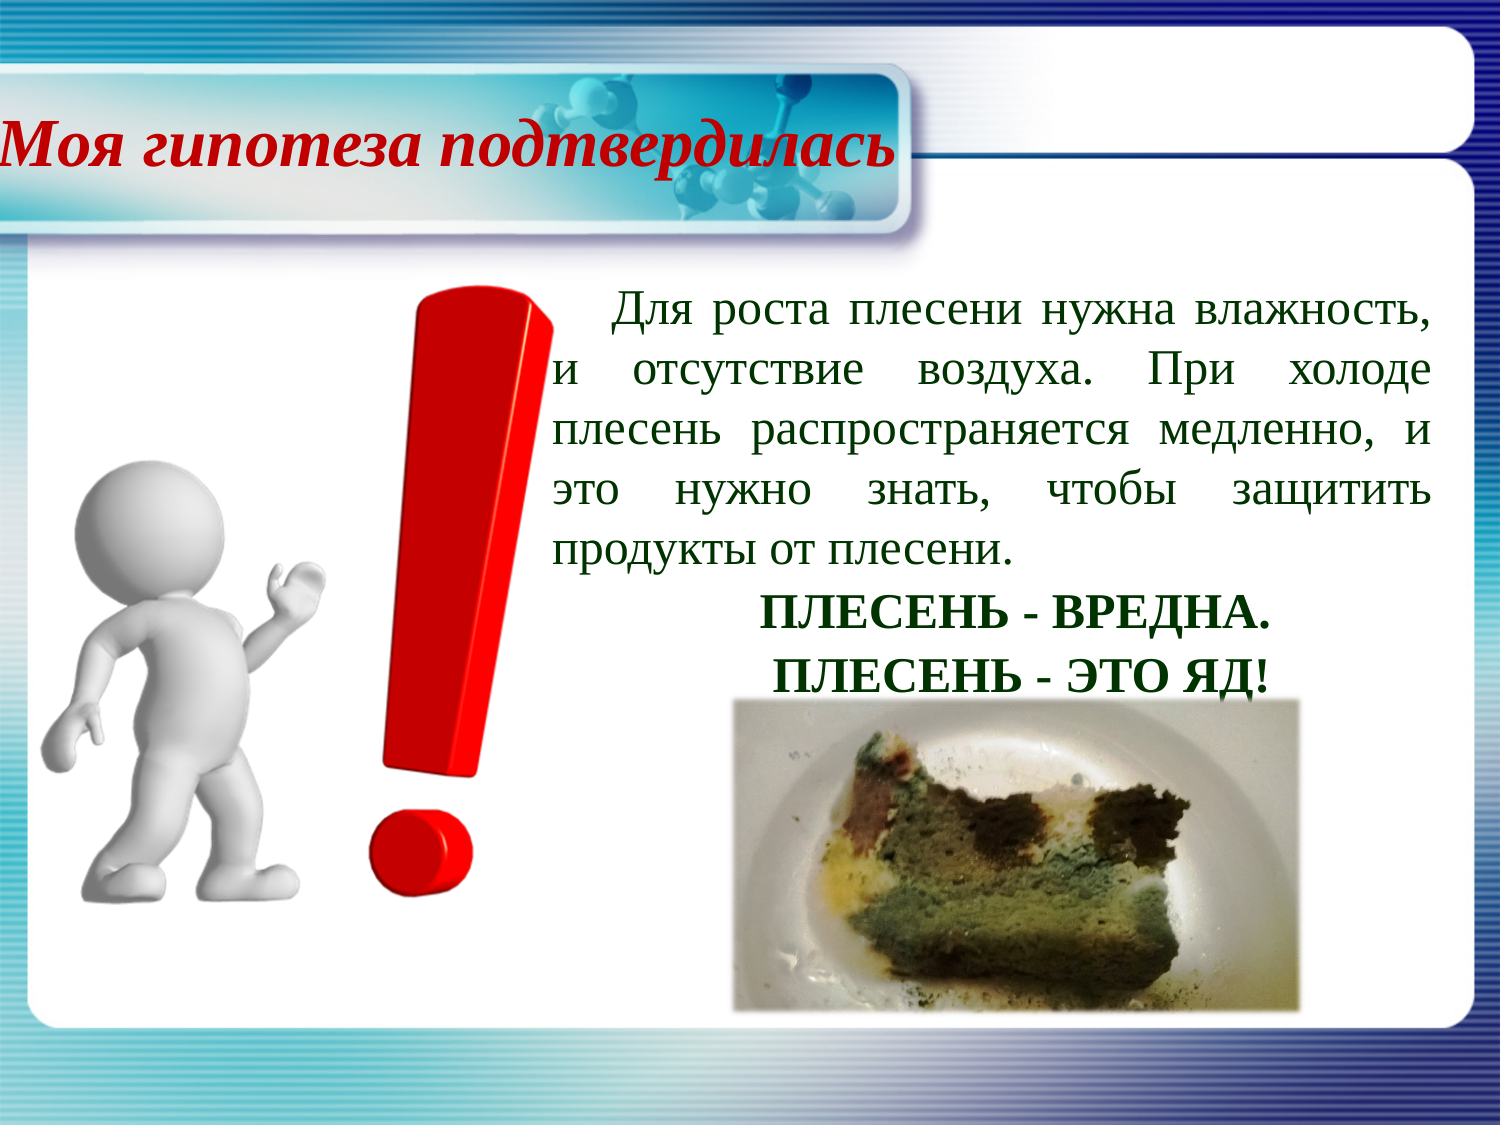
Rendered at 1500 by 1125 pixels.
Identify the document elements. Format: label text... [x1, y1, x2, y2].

picture [0, 0, 1500, 1125]
text_box Для роста плесени нужна влажность, и отсутствие воздуха. При холоде плесень распространяется медленно, и это нужно знать, чтобы защитить продукты от плесени. Плесень - вредна. Плесень - это яд! [679, 267, 1447, 731]
text_box Моя гипотеза подтвердилась [0, 89, 945, 188]
